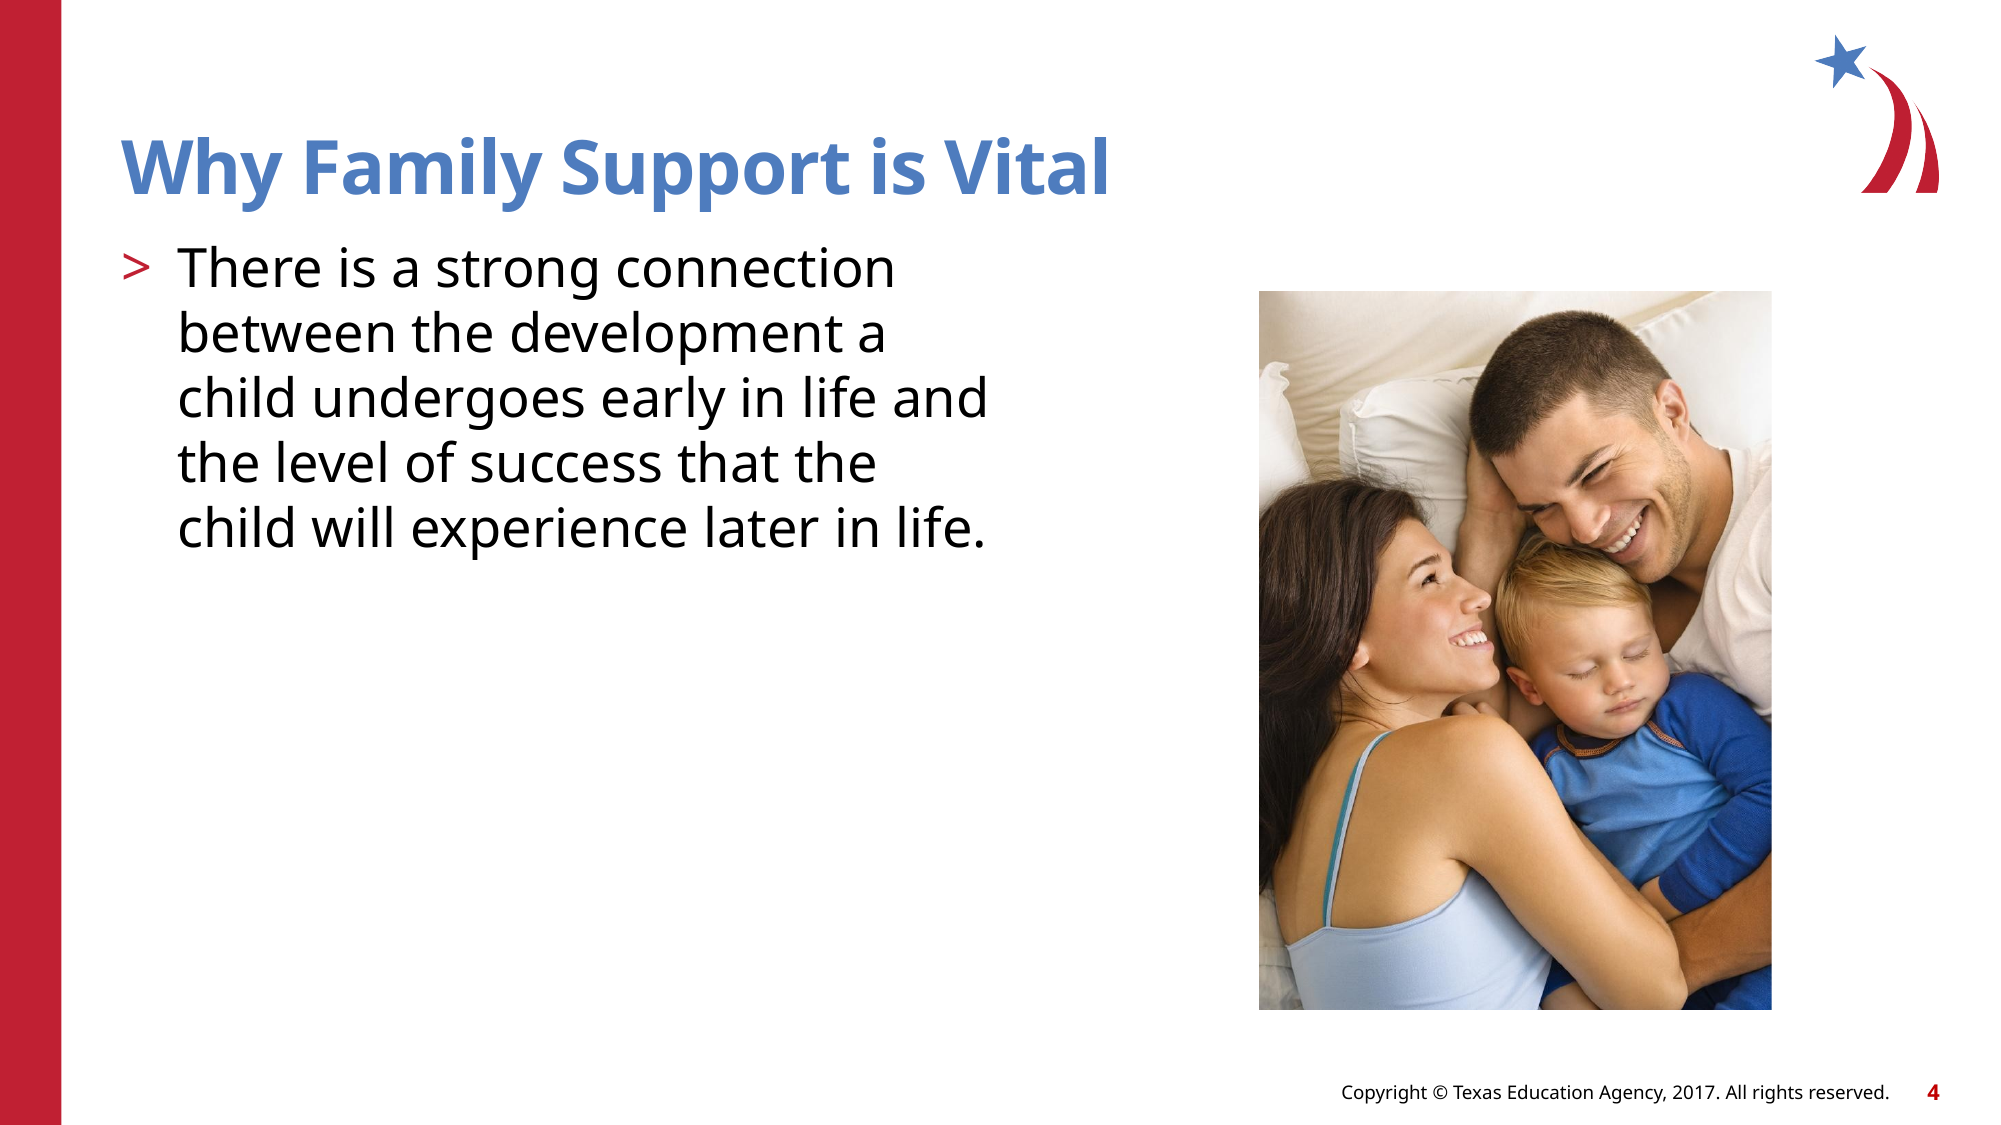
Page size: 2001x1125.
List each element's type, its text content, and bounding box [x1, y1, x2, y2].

picture [1814, 34, 1939, 193]
text_box [1259, 291, 1772, 1010]
list There is a strong connection between the development a child undergoes early in life and the level of success that the child will experience later in life. [121, 233, 1000, 1010]
title Why Family Support is Vital [121, 66, 1772, 211]
